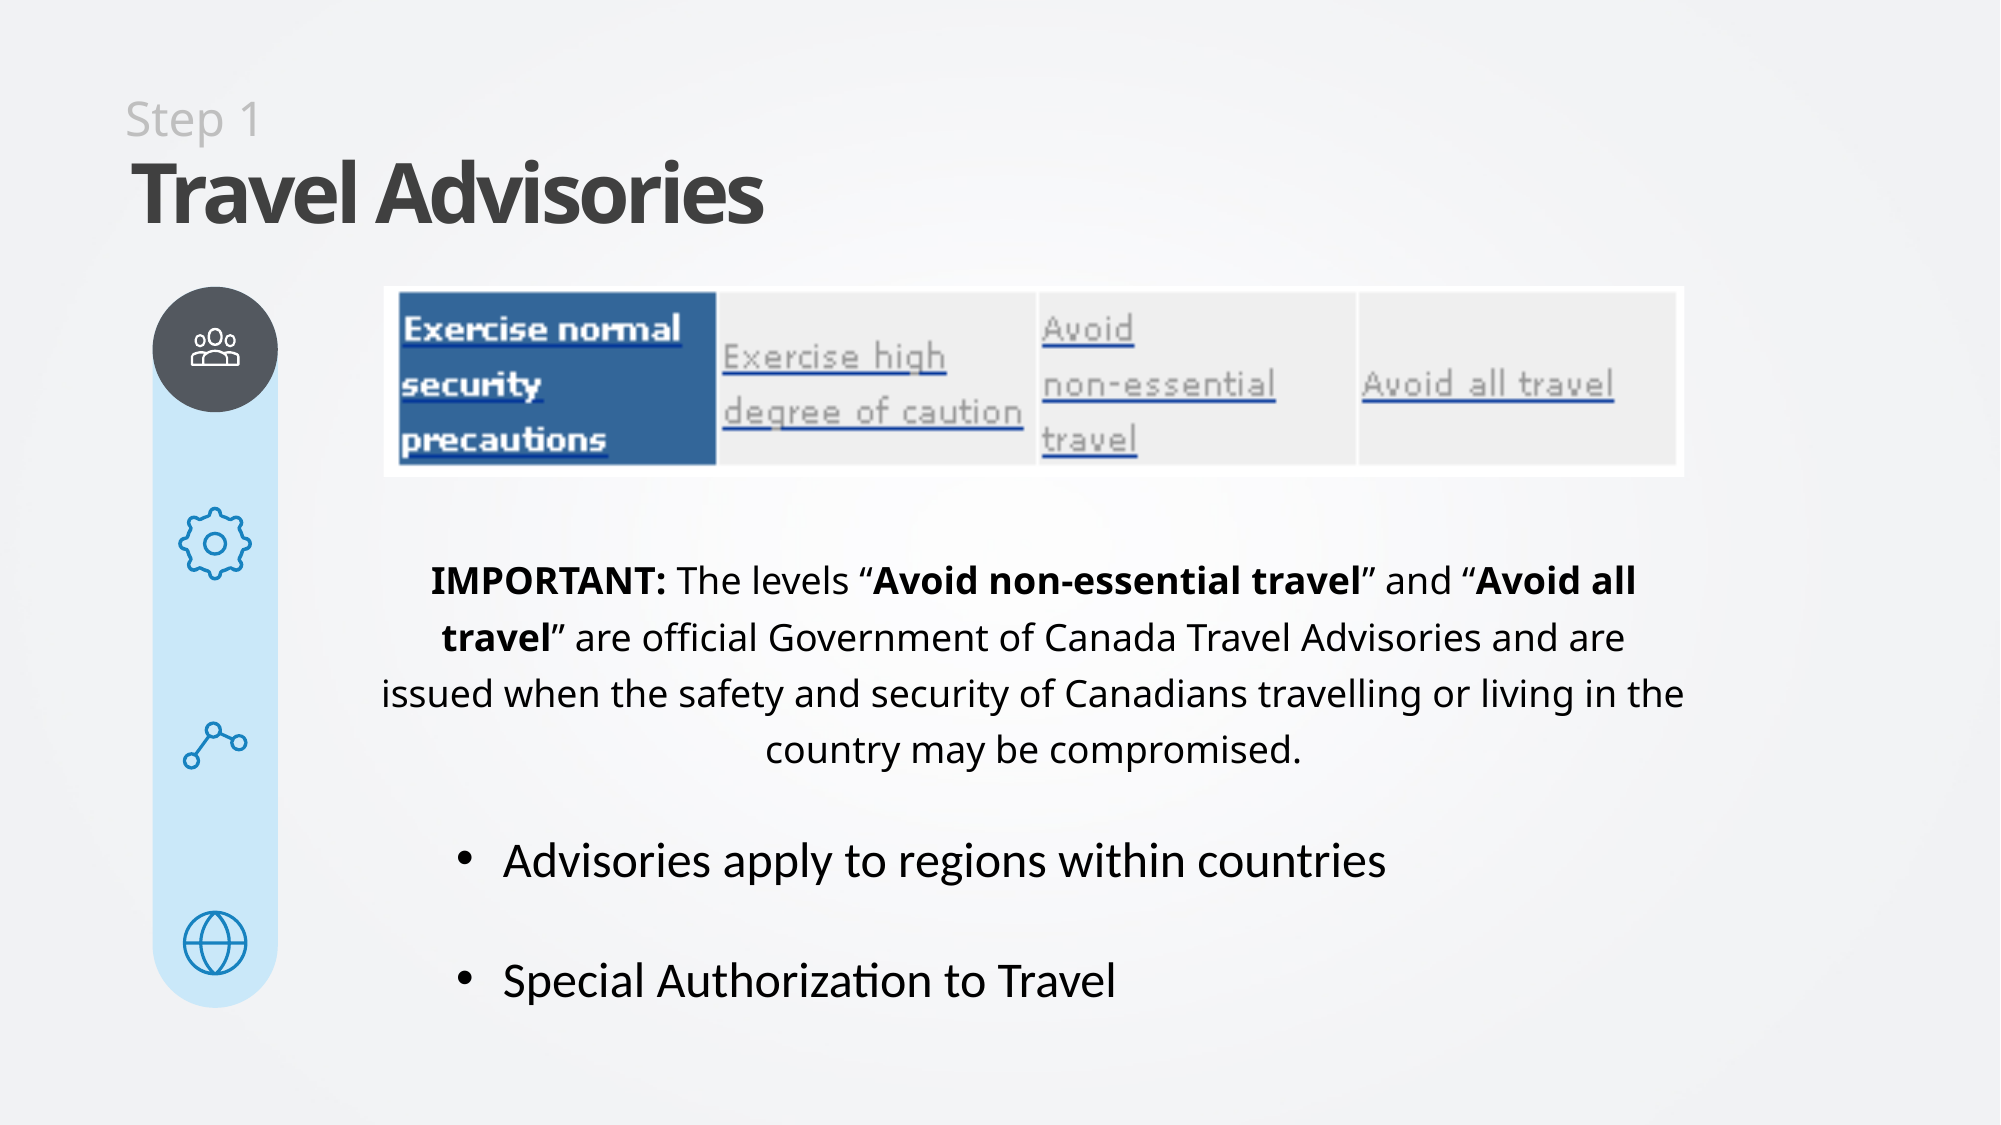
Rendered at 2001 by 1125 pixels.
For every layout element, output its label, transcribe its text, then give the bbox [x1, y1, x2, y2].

text_box IMPORTANT: The levels “Avoid non-essential travel” and “Avoid all travel” are official Government of Canada Travel Advisories and are issued when the safety and security of Canadians travelling or living in the country may be compromised. Advisories apply to regions within countries Special Authorization to Travel [366, 538, 1702, 977]
text_box [178, 506, 252, 581]
text_box [182, 910, 248, 976]
text_box [152, 286, 278, 413]
text_box [190, 349, 240, 366]
text_box [207, 327, 223, 347]
title Travel Advisories [110, 96, 1883, 285]
text_box [182, 721, 248, 770]
picture [0, 0, 2000, 1125]
text_box Step 1 [110, 66, 465, 146]
text_box [152, 357, 278, 1008]
text_box [224, 334, 236, 348]
text_box [194, 334, 206, 348]
